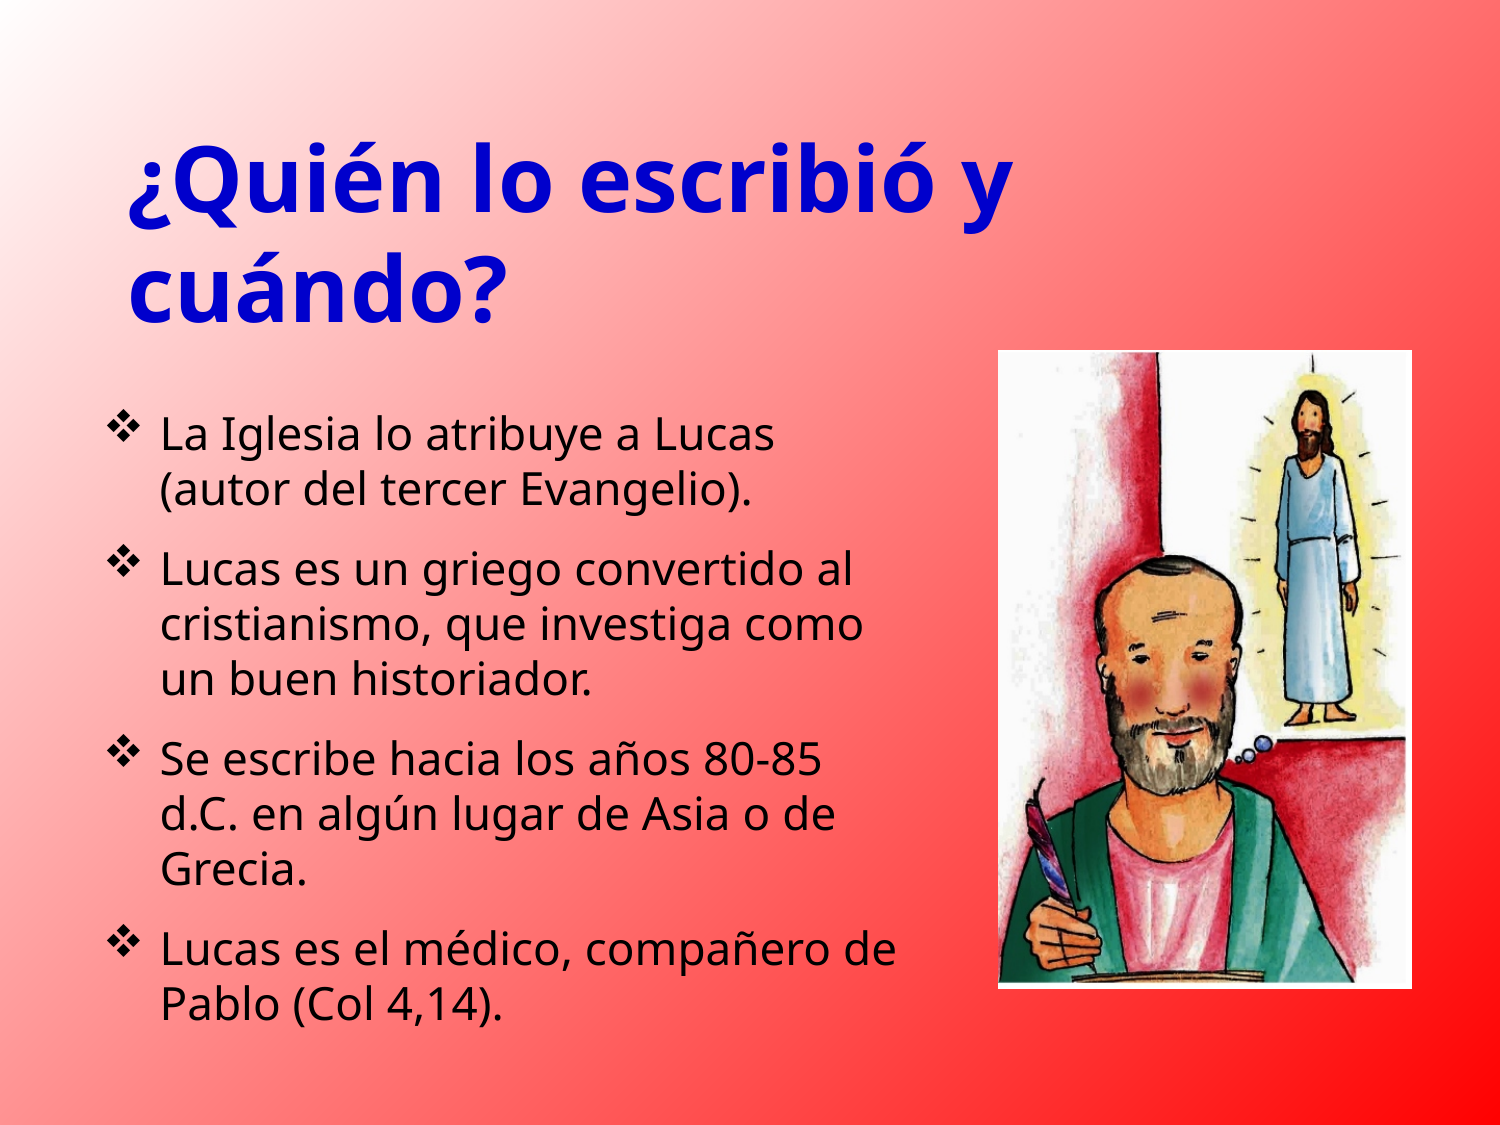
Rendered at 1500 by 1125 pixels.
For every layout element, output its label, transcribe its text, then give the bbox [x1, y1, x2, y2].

text_box ¿Quién lo escribió y cuándo? [112, 113, 1188, 349]
text_box La Iglesia lo atribuye a Lucas (autor del tercer Evangelio). Lucas es un griego convertido al cristianismo, que investiga como un buen historiador. Se escribe hacia los años 80-85 d.C. en algún lugar de Asia o de Grecia. Lucas es el médico, compañero de Pablo (Col 4,14). [88, 397, 928, 1037]
picture [998, 350, 1412, 989]
